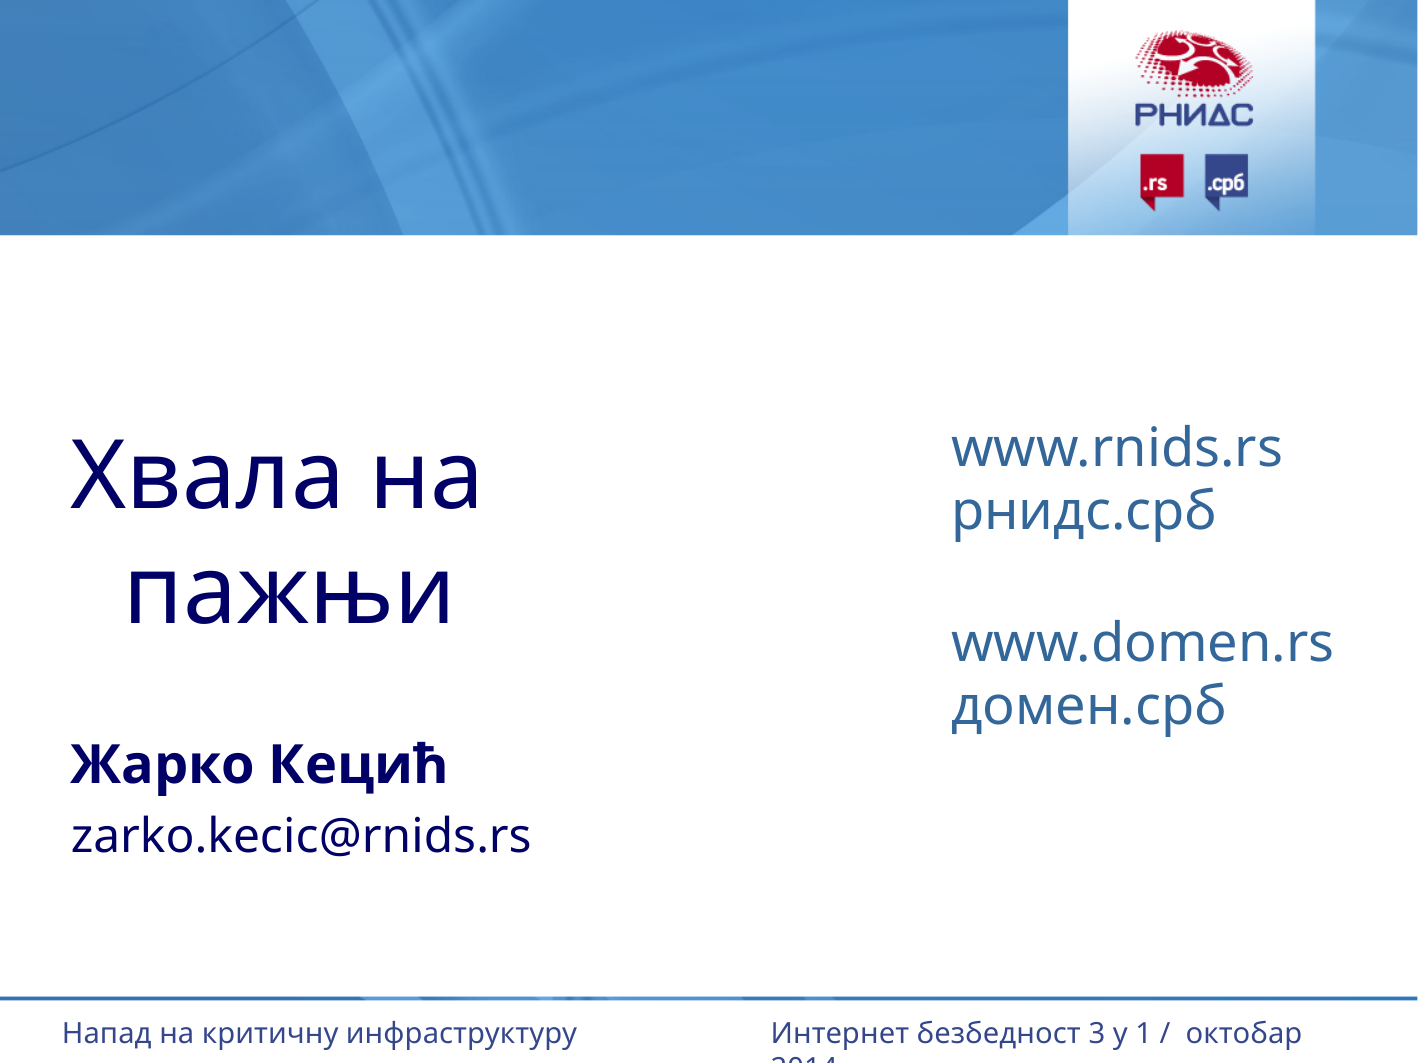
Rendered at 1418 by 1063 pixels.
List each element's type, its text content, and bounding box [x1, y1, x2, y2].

text_box Хвала на пажњи Жарко Кецић zarko.kecic@rnids.rs [70, 413, 840, 904]
picture [0, 0, 1418, 1063]
text_box www.rnids.rs рнидс.срб www.domen.rs домен.срб [950, 424, 1365, 898]
